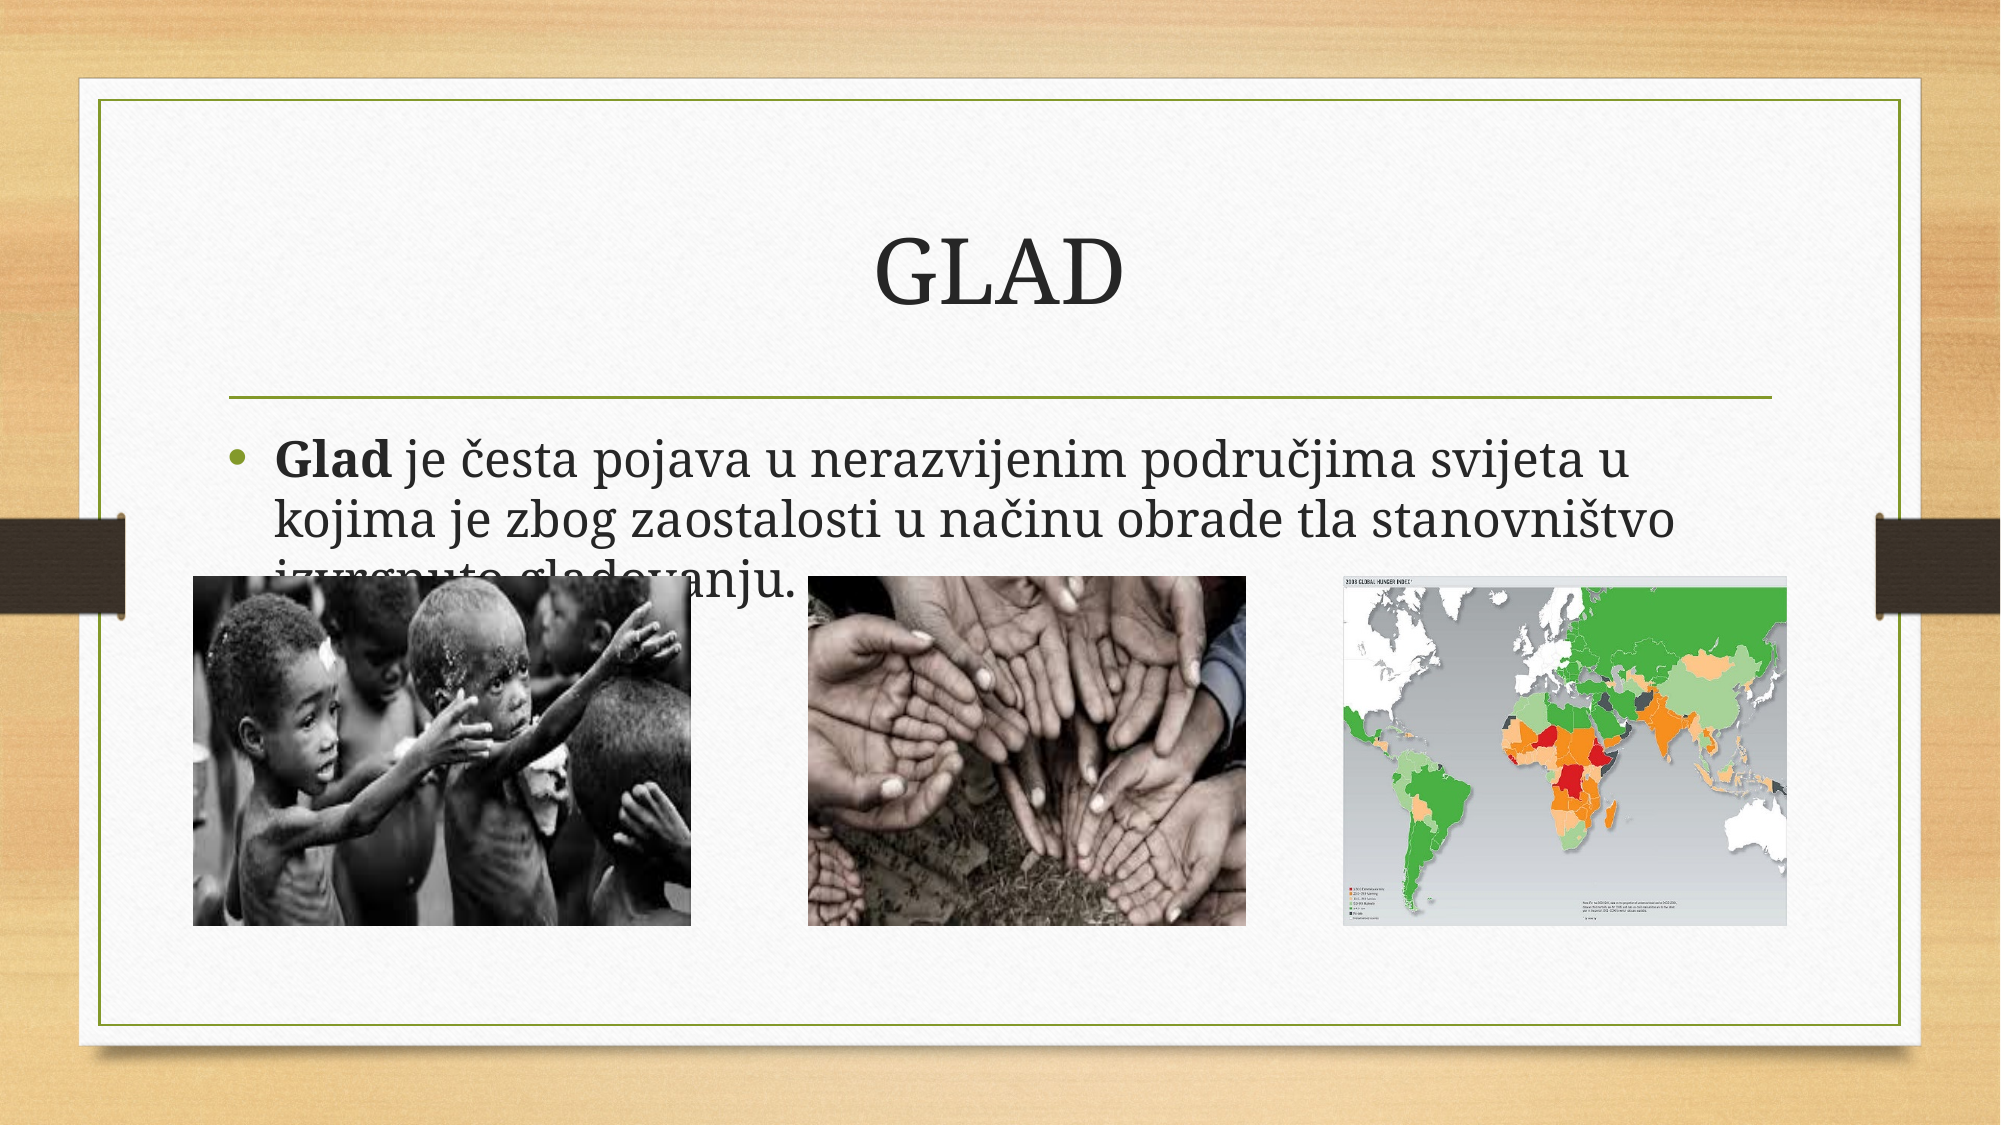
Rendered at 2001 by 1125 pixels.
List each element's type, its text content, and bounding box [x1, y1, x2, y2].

title GLAD [212, 161, 1788, 375]
list Glad je česta pojava u nerazvijenim područjima svijeta u kojima je zbog zaostalosti u načinu obrade tla stanovništvo izvrgnuto gladovanju. [212, 419, 1788, 964]
picture [0, 0, 2001, 1125]
